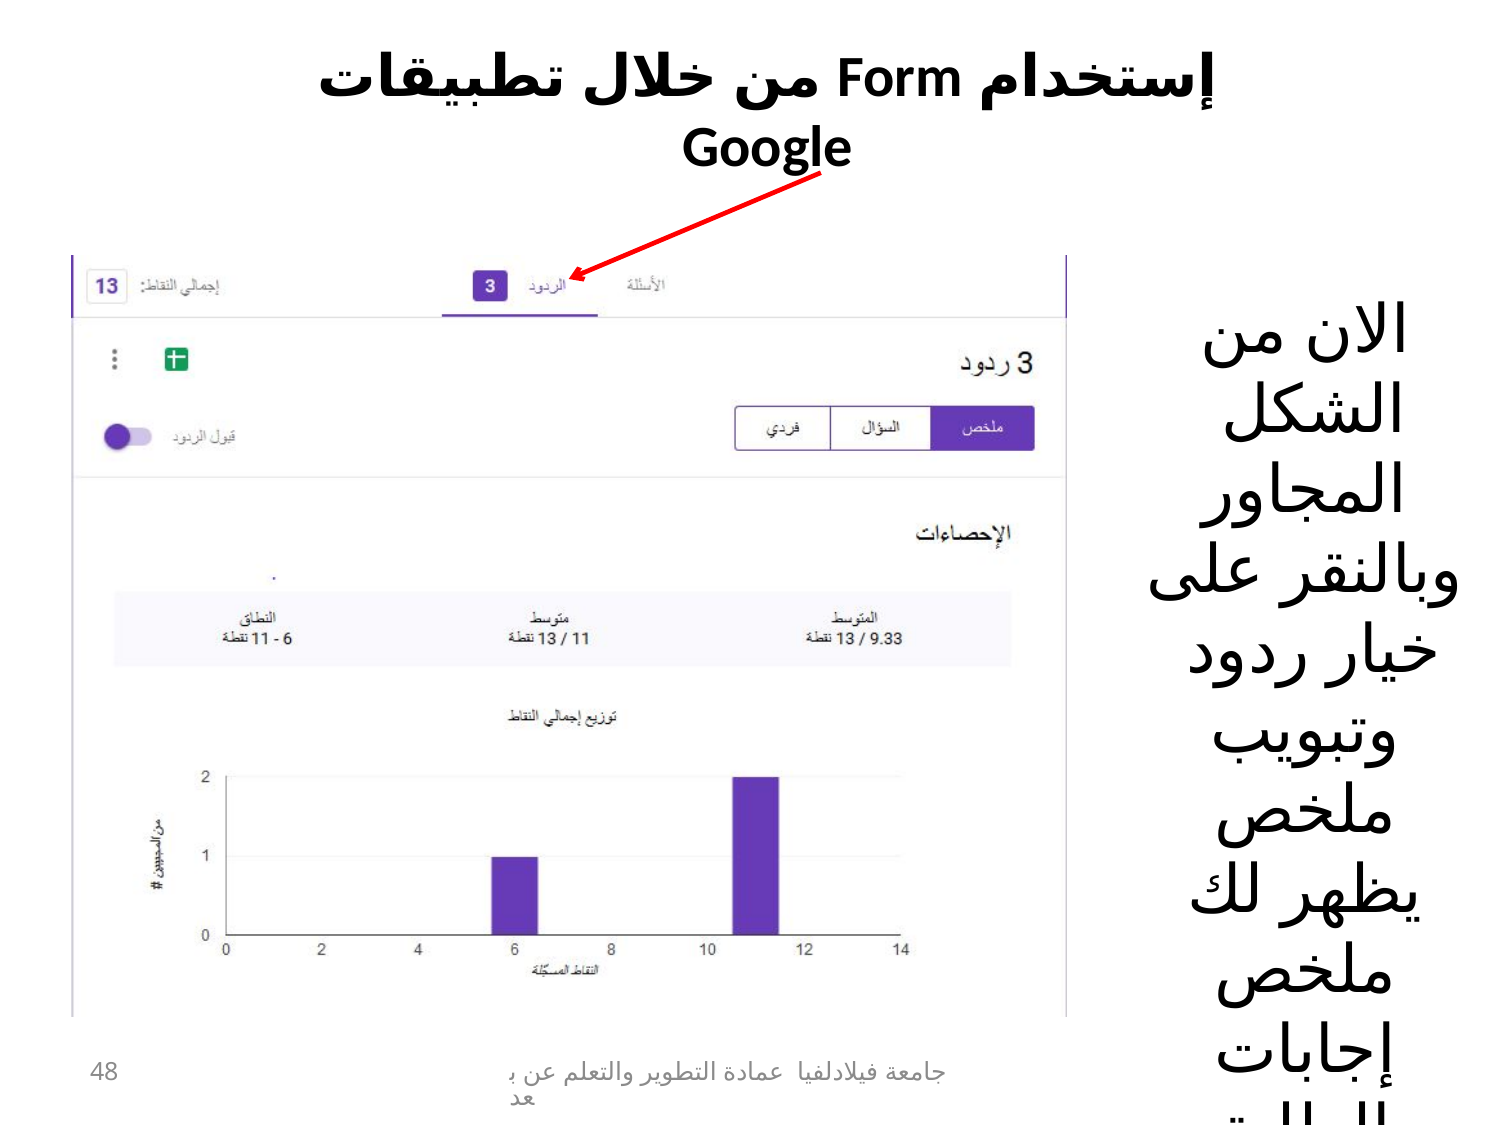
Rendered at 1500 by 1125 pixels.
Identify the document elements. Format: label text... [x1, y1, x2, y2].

picture [70, 255, 1067, 1017]
text_box الان من الشكل المجاور وبالنقر على خيار ردود وتبويب ملخص يظهر لك ملخص إجابات الطلبة [1123, 278, 1488, 1125]
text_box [568, 172, 822, 280]
footer جامعة فيلادلفيا عمادة التطوير والتعلم عن بعد [512, 1042, 988, 1103]
slide_number 48 [75, 1042, 425, 1103]
text_box إستخدام Form من خلال تطبيقات Google [230, 30, 1306, 186]
